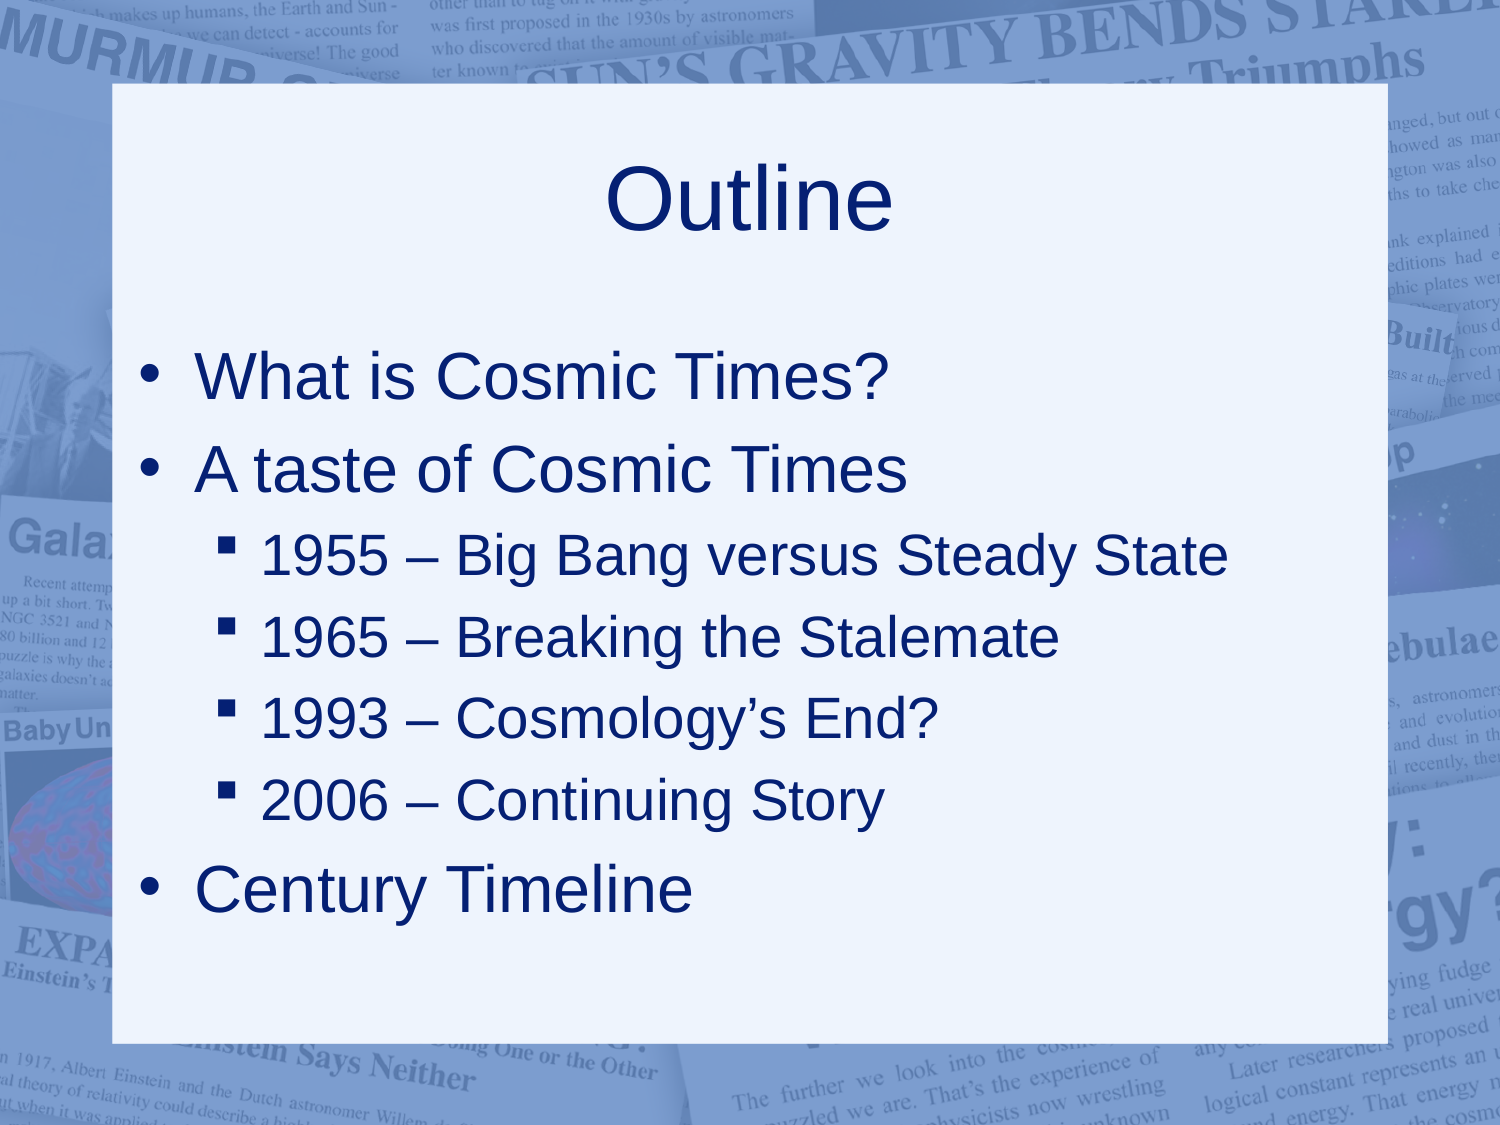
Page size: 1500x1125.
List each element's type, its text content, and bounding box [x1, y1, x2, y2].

list What is Cosmic Times? A taste of Cosmic Times 1955 – Big Bang versus Steady State 1965 – Breaking the Stalemate 1993 – Cosmology’s End? 2006 – Continuing Story Century Timeline [123, 324, 1379, 1033]
picture [0, 0, 1500, 1125]
title Outline [112, 99, 1388, 288]
